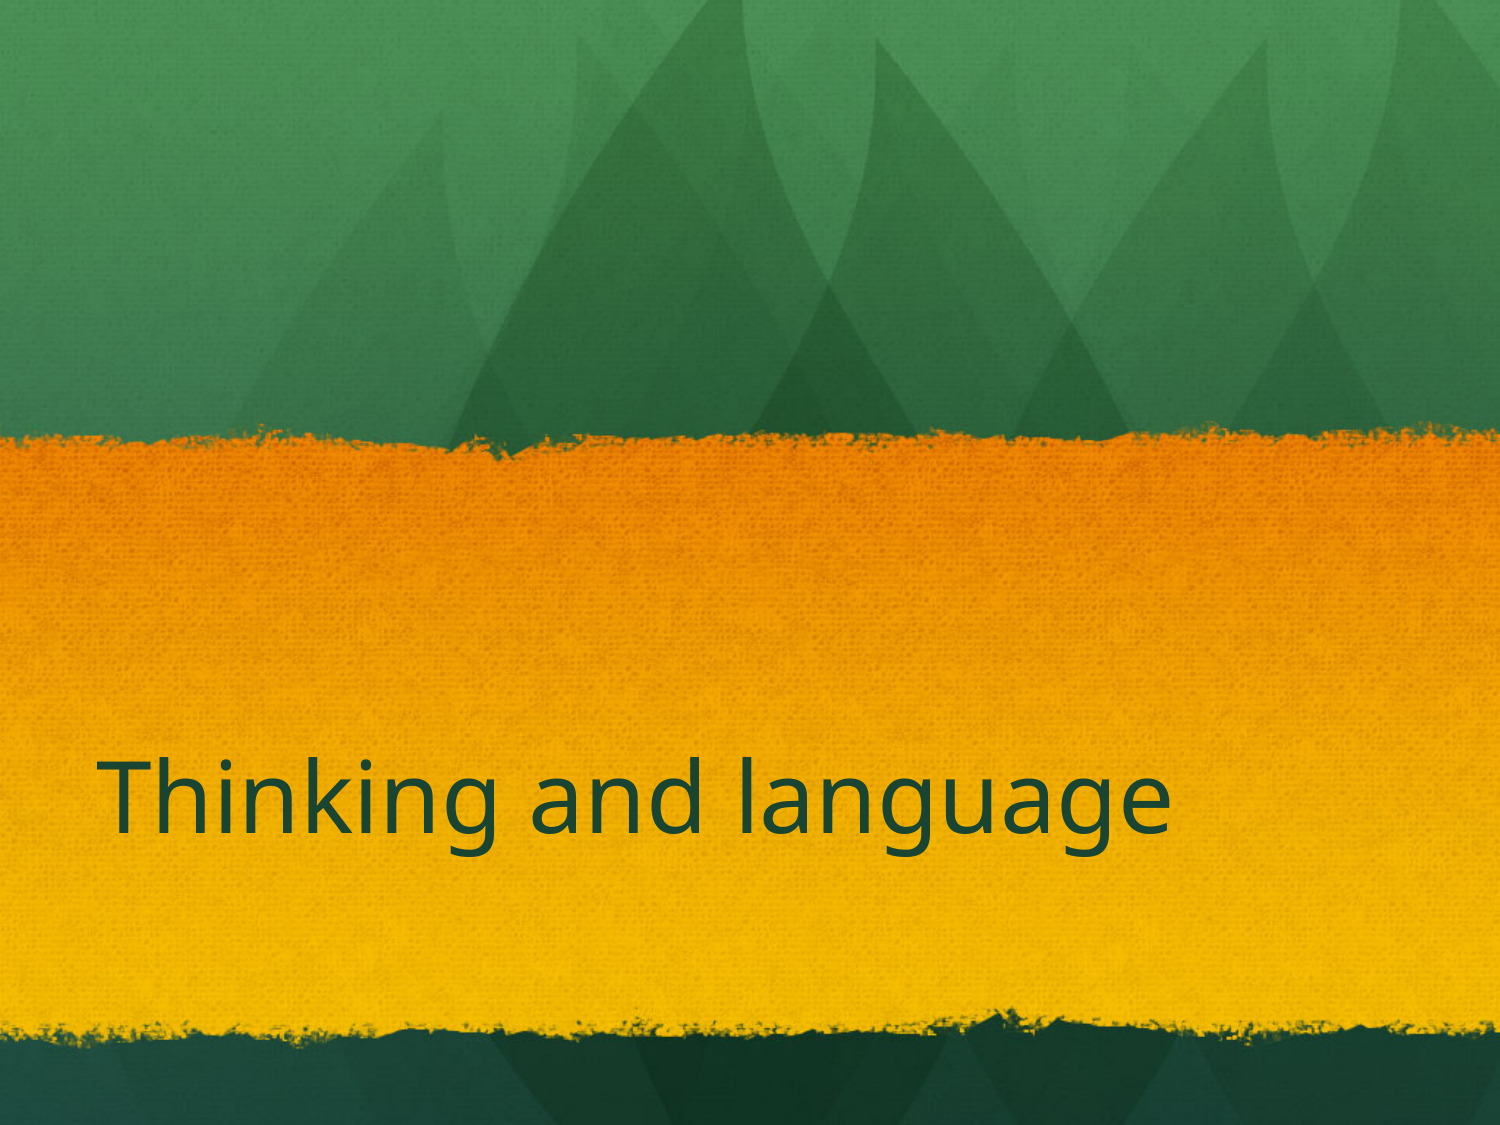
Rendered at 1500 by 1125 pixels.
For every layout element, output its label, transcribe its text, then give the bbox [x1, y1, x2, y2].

picture [0, 0, 1500, 1125]
title Thinking and language [81, 619, 1262, 861]
